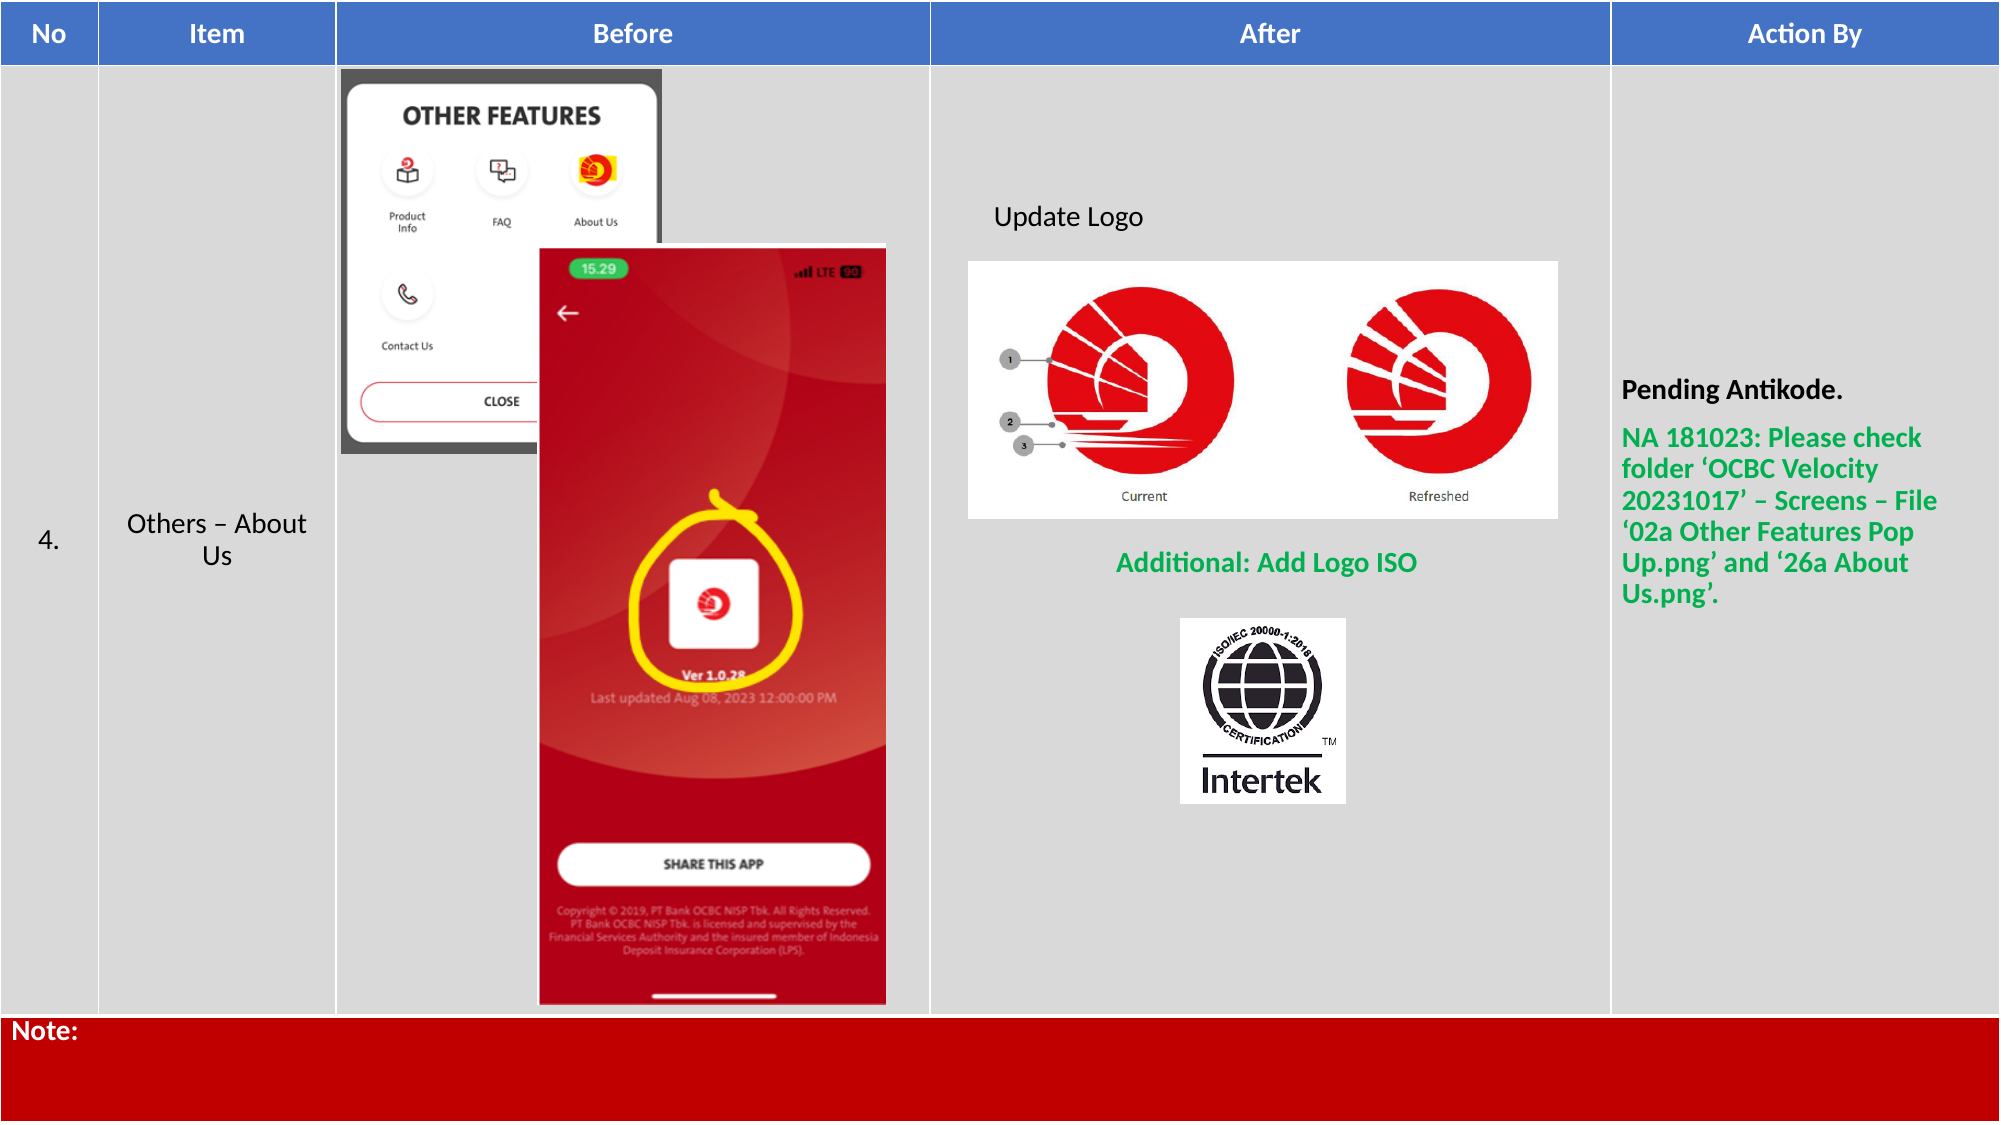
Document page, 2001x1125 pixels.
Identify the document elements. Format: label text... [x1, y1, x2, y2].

picture [968, 261, 1558, 519]
picture [341, 69, 886, 1005]
table_header Additional: Add Logo ISO [931, 66, 1610, 1014]
table_header [337, 66, 929, 1014]
table_header Note: [1, 1018, 1999, 1121]
table_header Item [99, 2, 335, 65]
table_header Action By [1612, 2, 1999, 65]
table_header 4. [1, 66, 98, 1014]
table_header After [931, 2, 1610, 65]
table_header Others – About Us [99, 66, 335, 1014]
text_box Update Logo [978, 187, 1417, 241]
table_header Pending Antikode. NA 181023: Please check folder ‘OCBC Velocity 20231017’ – Screens – File ‘02a Other Features Pop Up.png’ and ‘26a About Us.png’. [1612, 66, 1999, 1014]
table_header Before [337, 2, 930, 65]
table_header No [1, 2, 98, 65]
picture [1180, 618, 1346, 805]
